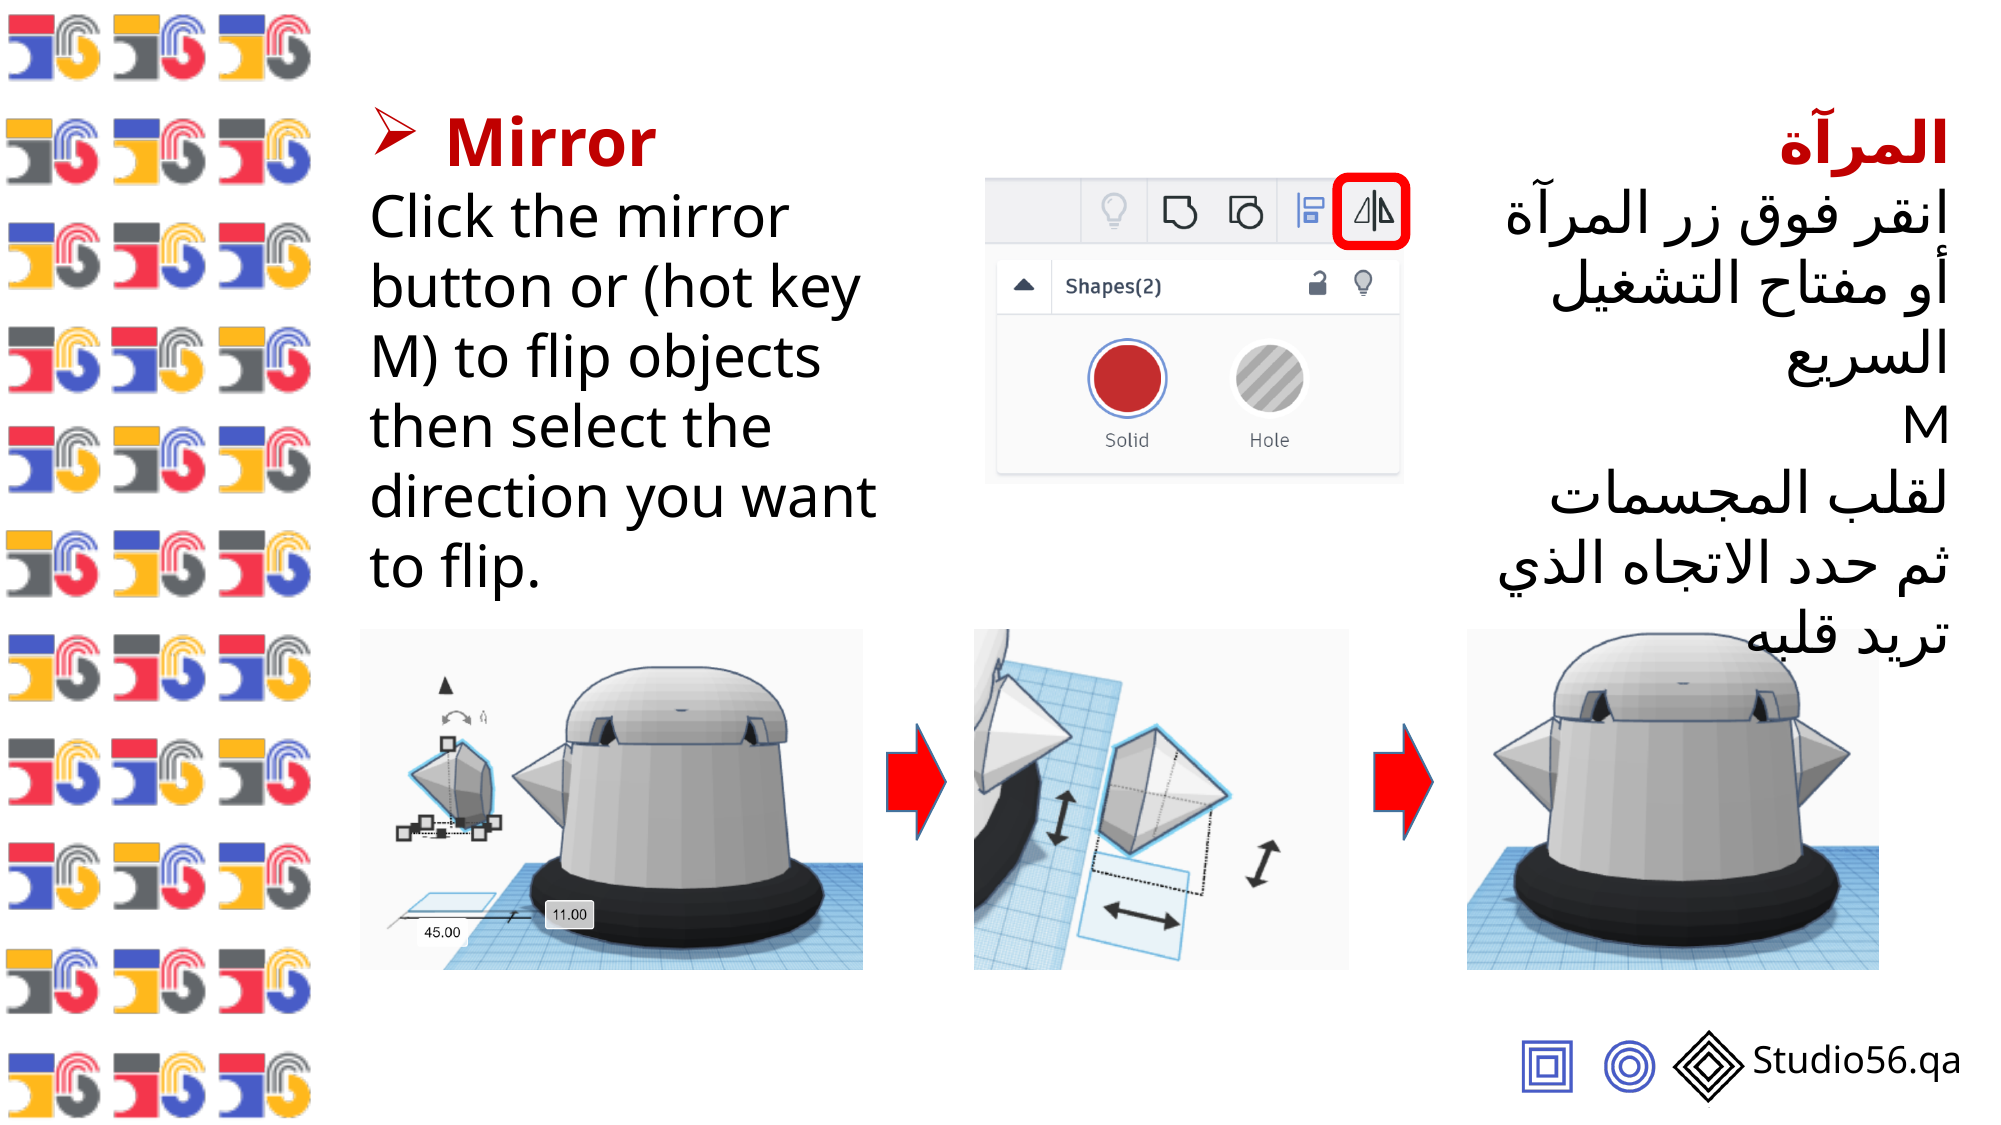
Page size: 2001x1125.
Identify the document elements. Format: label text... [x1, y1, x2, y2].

text_box المرآة انقر فوق زر المرآة أو مفتاح التشغيل السريع M لقلب المجسمات ثم حدد الاتجاه الذي تريد قلبه [1467, 98, 1966, 673]
text_box Studio56.qa [1750, 1029, 1978, 1089]
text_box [1517, 1029, 1750, 1108]
picture [360, 629, 863, 970]
picture [1467, 629, 1879, 970]
text_box Mirror Click the mirror button or (hot key M) to flip objects then select the direction you want to flip. [354, 92, 946, 687]
picture [985, 177, 1404, 484]
picture [0, 0, 314, 1125]
text_box [886, 723, 947, 841]
picture [974, 629, 1349, 970]
text_box [1373, 723, 1435, 841]
